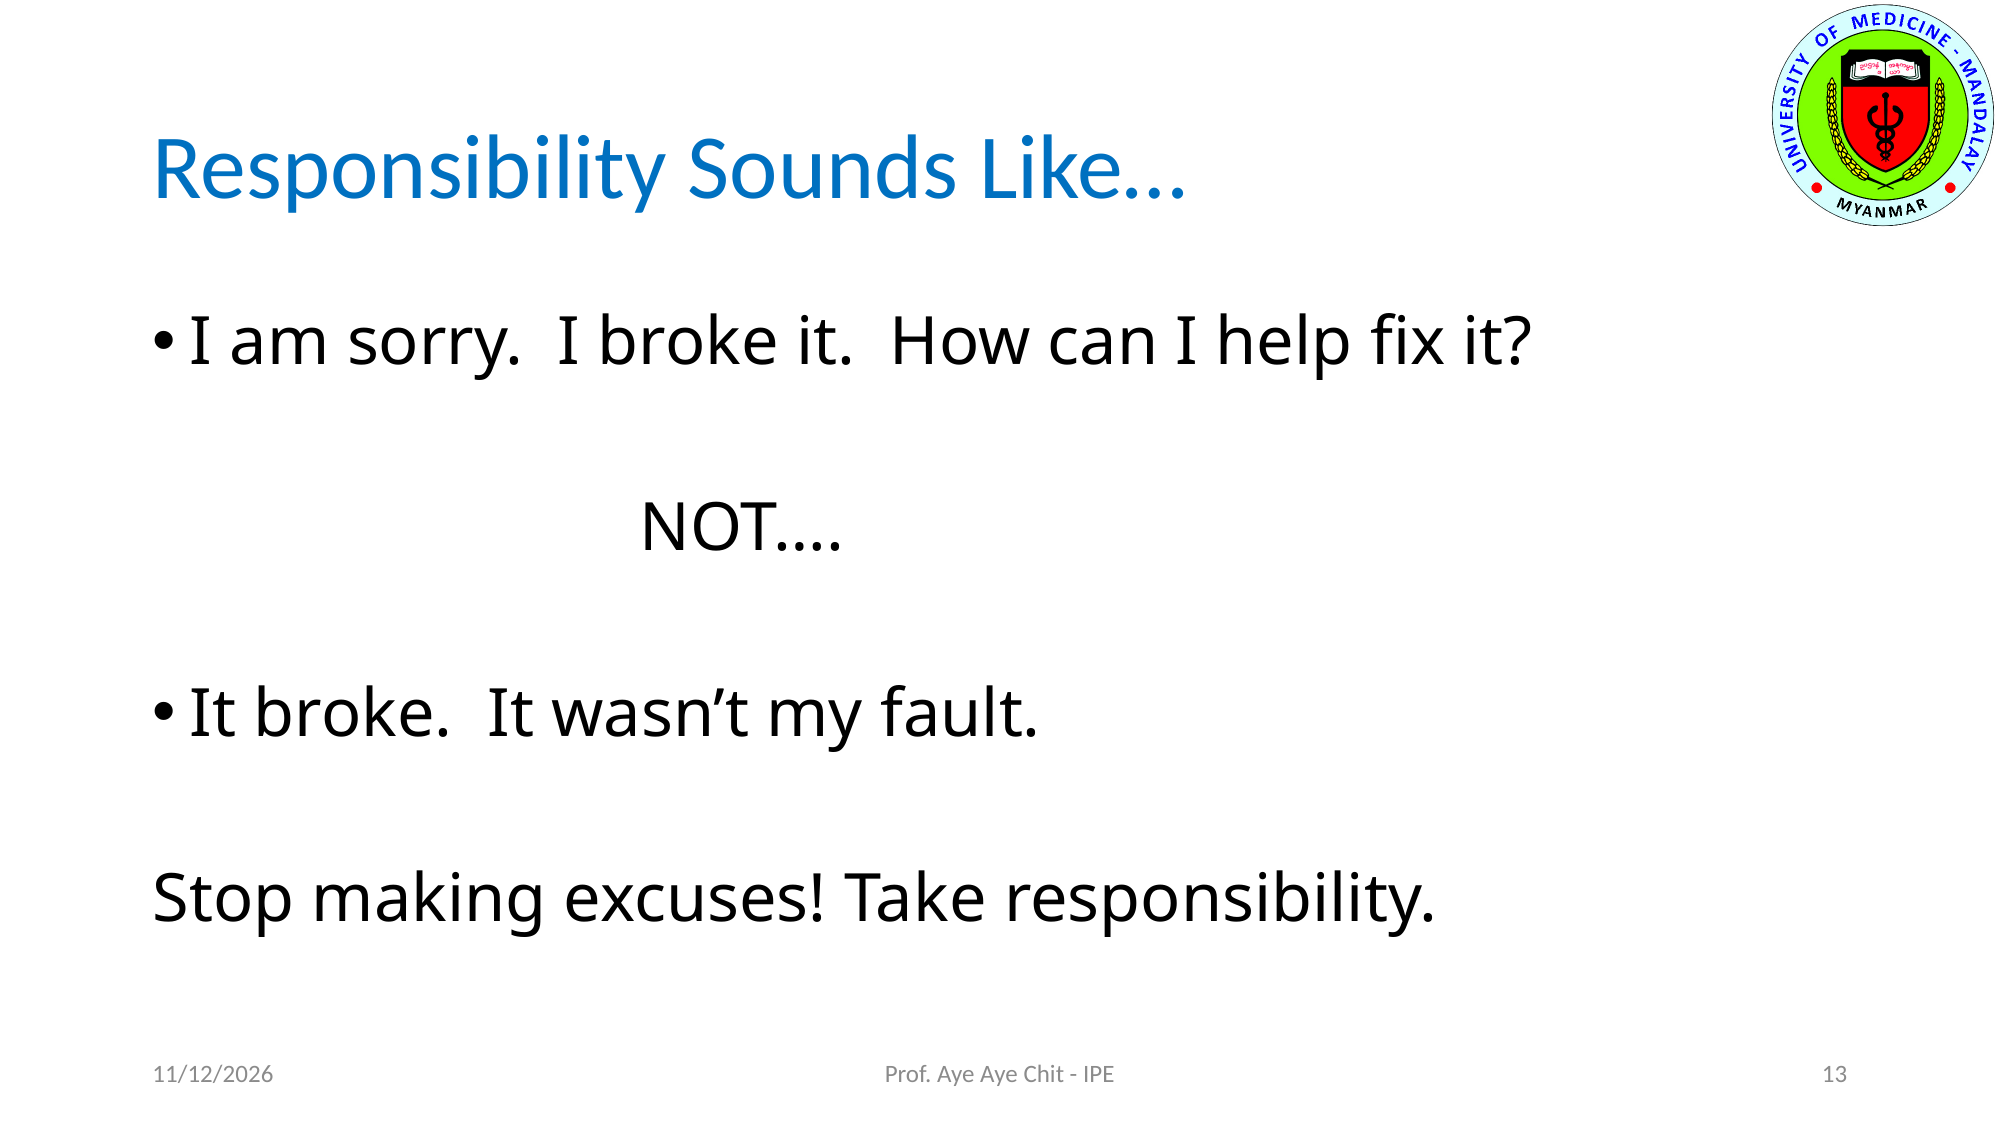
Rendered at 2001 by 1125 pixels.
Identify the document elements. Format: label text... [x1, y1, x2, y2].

slide_number 01-Sep-20 [137, 1042, 588, 1103]
footer Prof. Aye Aye Chit - IPE [662, 1042, 1338, 1103]
slide_number 13 [1412, 1042, 1863, 1103]
title Responsibility Sounds Like… [137, 59, 1863, 278]
list I am sorry. I broke it. How can I help fix it? NOT…. It broke. It wasn’t my fault. Stop making excuses! Take responsibility. [137, 299, 1863, 1014]
picture [1770, 2, 1996, 227]
